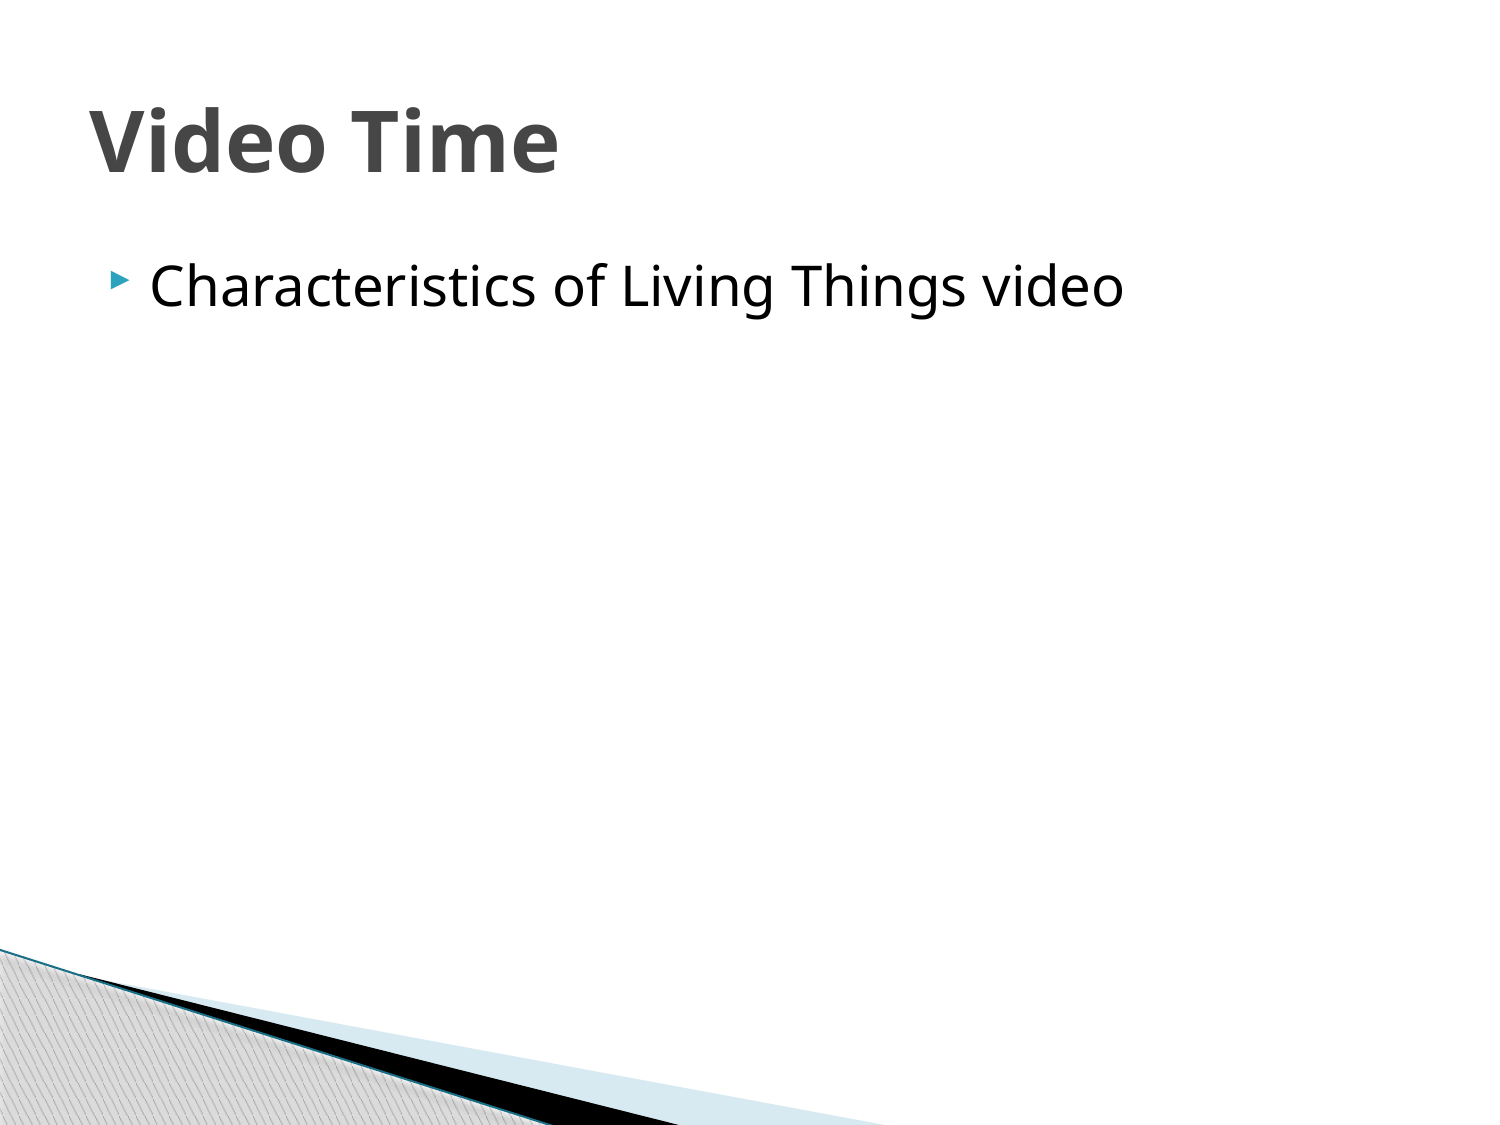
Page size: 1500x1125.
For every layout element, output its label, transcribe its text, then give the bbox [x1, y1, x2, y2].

title Video Time [75, 45, 1425, 233]
list Characteristics of Living Things video [75, 243, 1425, 986]
